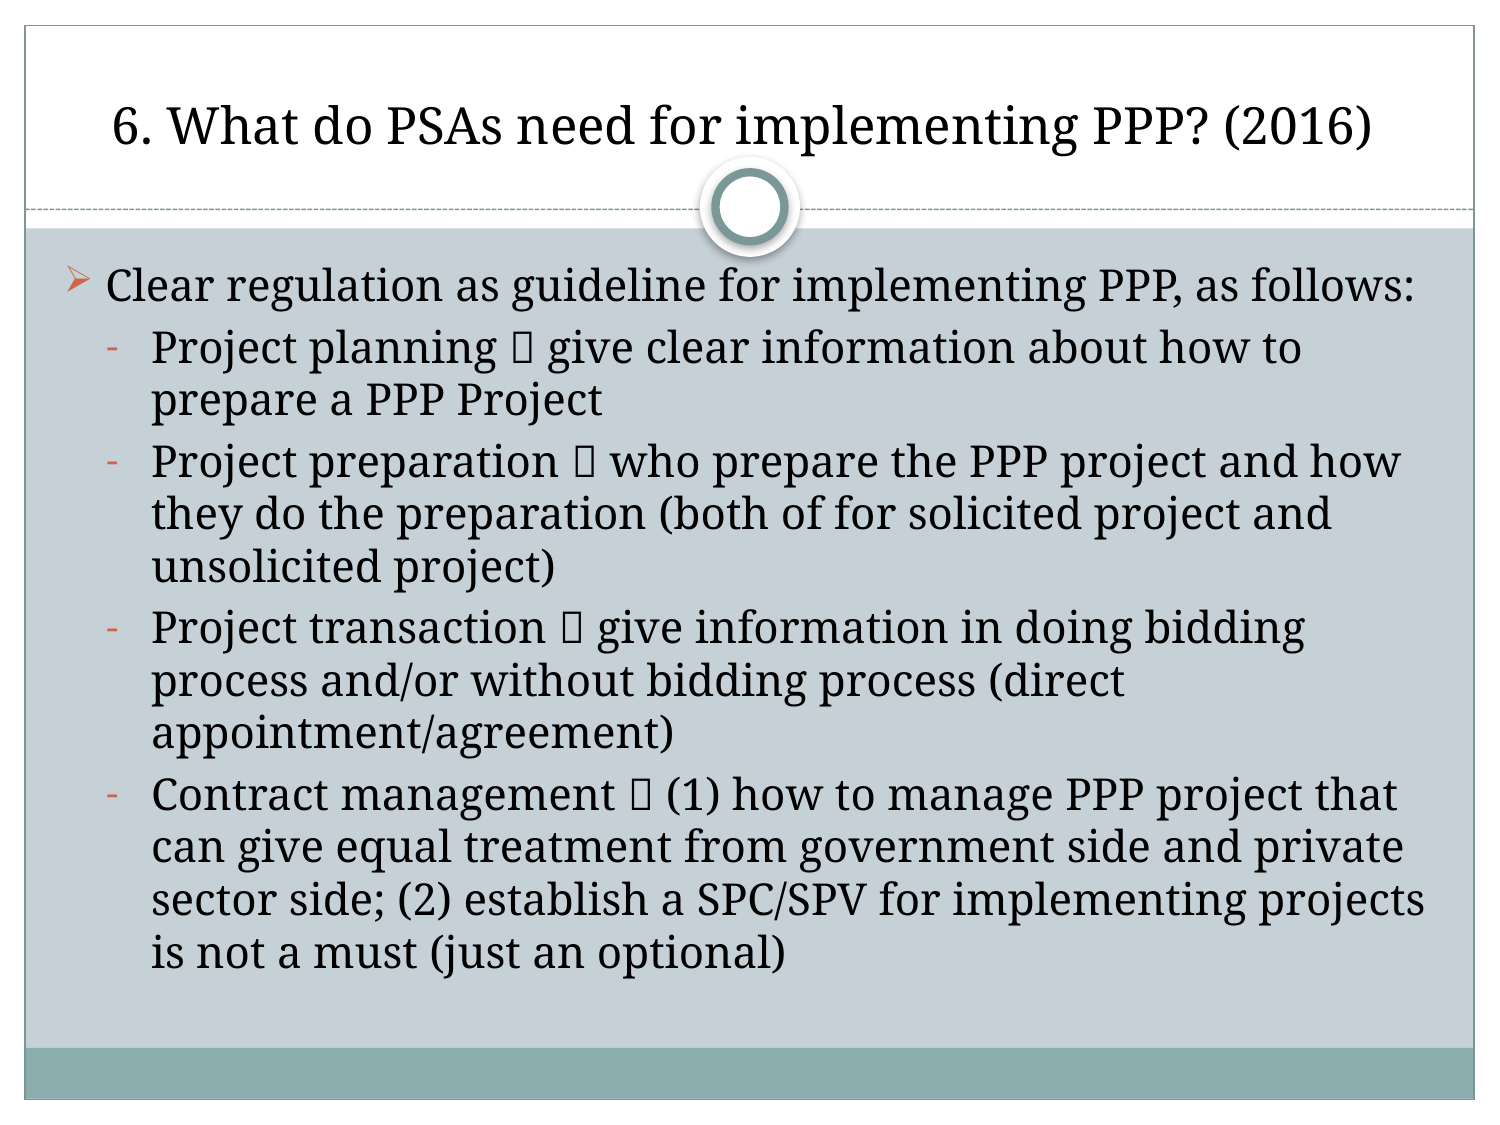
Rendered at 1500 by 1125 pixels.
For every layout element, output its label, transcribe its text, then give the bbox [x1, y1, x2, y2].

list Clear regulation as guideline for implementing PPP, as follows: Project planning  give clear information about how to prepare a PPP Project Project preparation  who prepare the PPP project and how they do the preparation (both of for solicited project and unsolicited project) Project transaction  give information in doing bidding process and/or without bidding process (direct appointment/agreement) Contract management  (1) how to manage PPP project that can give equal treatment from government side and private sector side; (2) establish a SPC/SPV for implementing projects is not a must (just an optional) [49, 250, 1445, 1001]
title 6. What do PSAs need for implementing PPP? (2016) [49, 37, 1450, 162]
